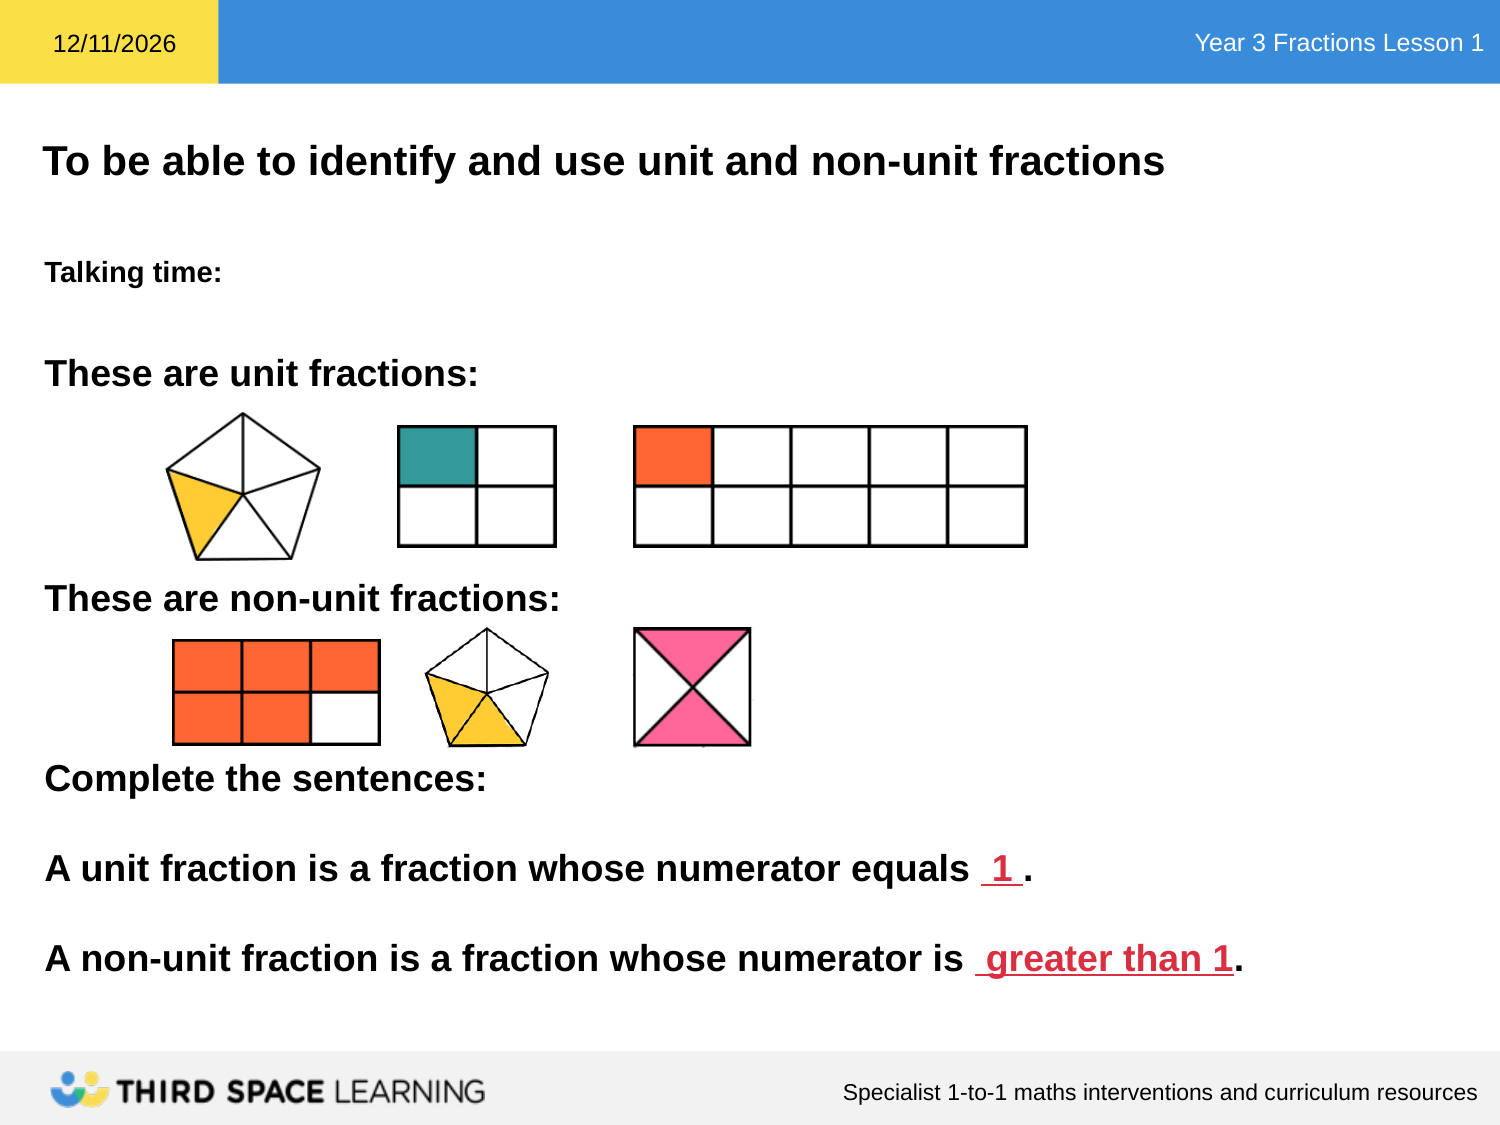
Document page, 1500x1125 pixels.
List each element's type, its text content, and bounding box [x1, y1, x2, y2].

picture [397, 425, 557, 548]
picture [165, 412, 321, 561]
picture [172, 639, 381, 746]
picture [424, 627, 549, 748]
picture [632, 627, 754, 748]
picture [633, 425, 1028, 548]
picture [50, 1071, 485, 1108]
text_box Talking time: [29, 246, 238, 296]
text_box These are unit fractions: These are non-unit fractions: Complete the sentences: A unit fraction is a fraction whose numerator equals 1 . A non-unit fraction is a fraction whose numerator is greater than 1. [29, 296, 1441, 987]
